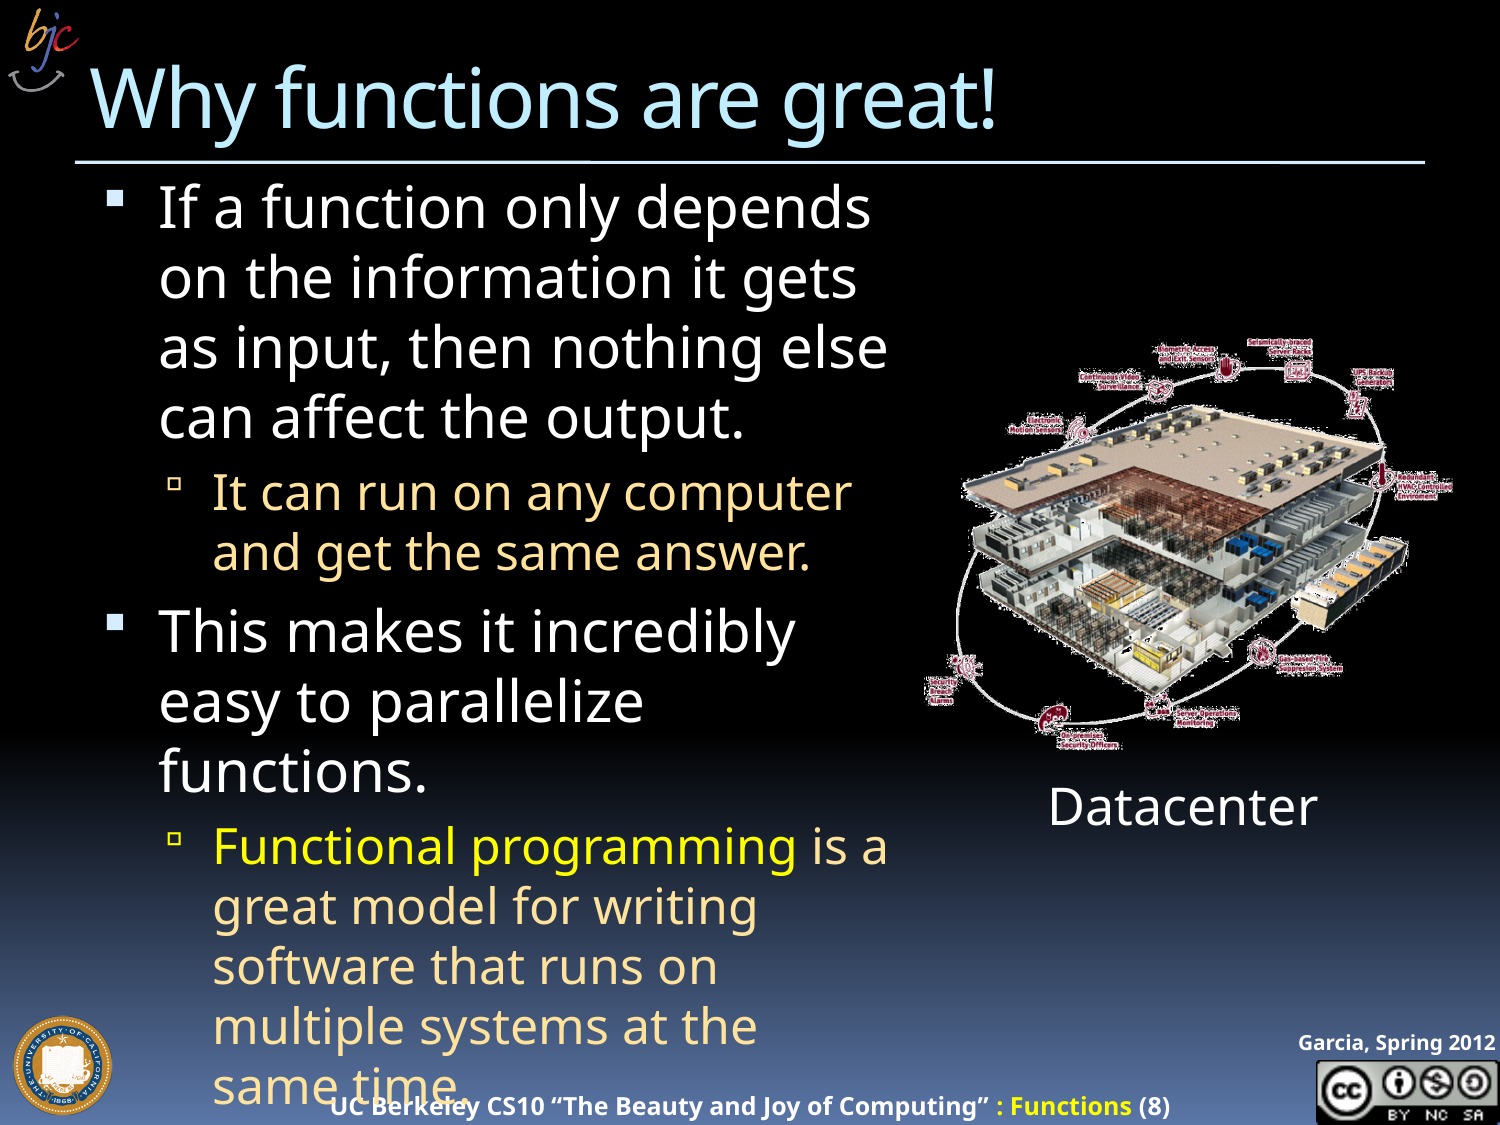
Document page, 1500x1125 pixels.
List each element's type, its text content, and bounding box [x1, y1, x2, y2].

picture [924, 324, 1458, 759]
text_box Datacenter [937, 769, 1429, 835]
picture [12, 1015, 113, 1116]
picture [1316, 1060, 1500, 1125]
title Why functions are great! [75, 37, 1425, 163]
list If a function only depends on the information it gets as input, then nothing else can affect the output. It can run on any computer and get the same answer. This makes it incredibly easy to parallelize functions. Functional programming is a great model for writing software that runs on multiple systems at the same time. [75, 163, 913, 1034]
picture [8, 8, 79, 92]
